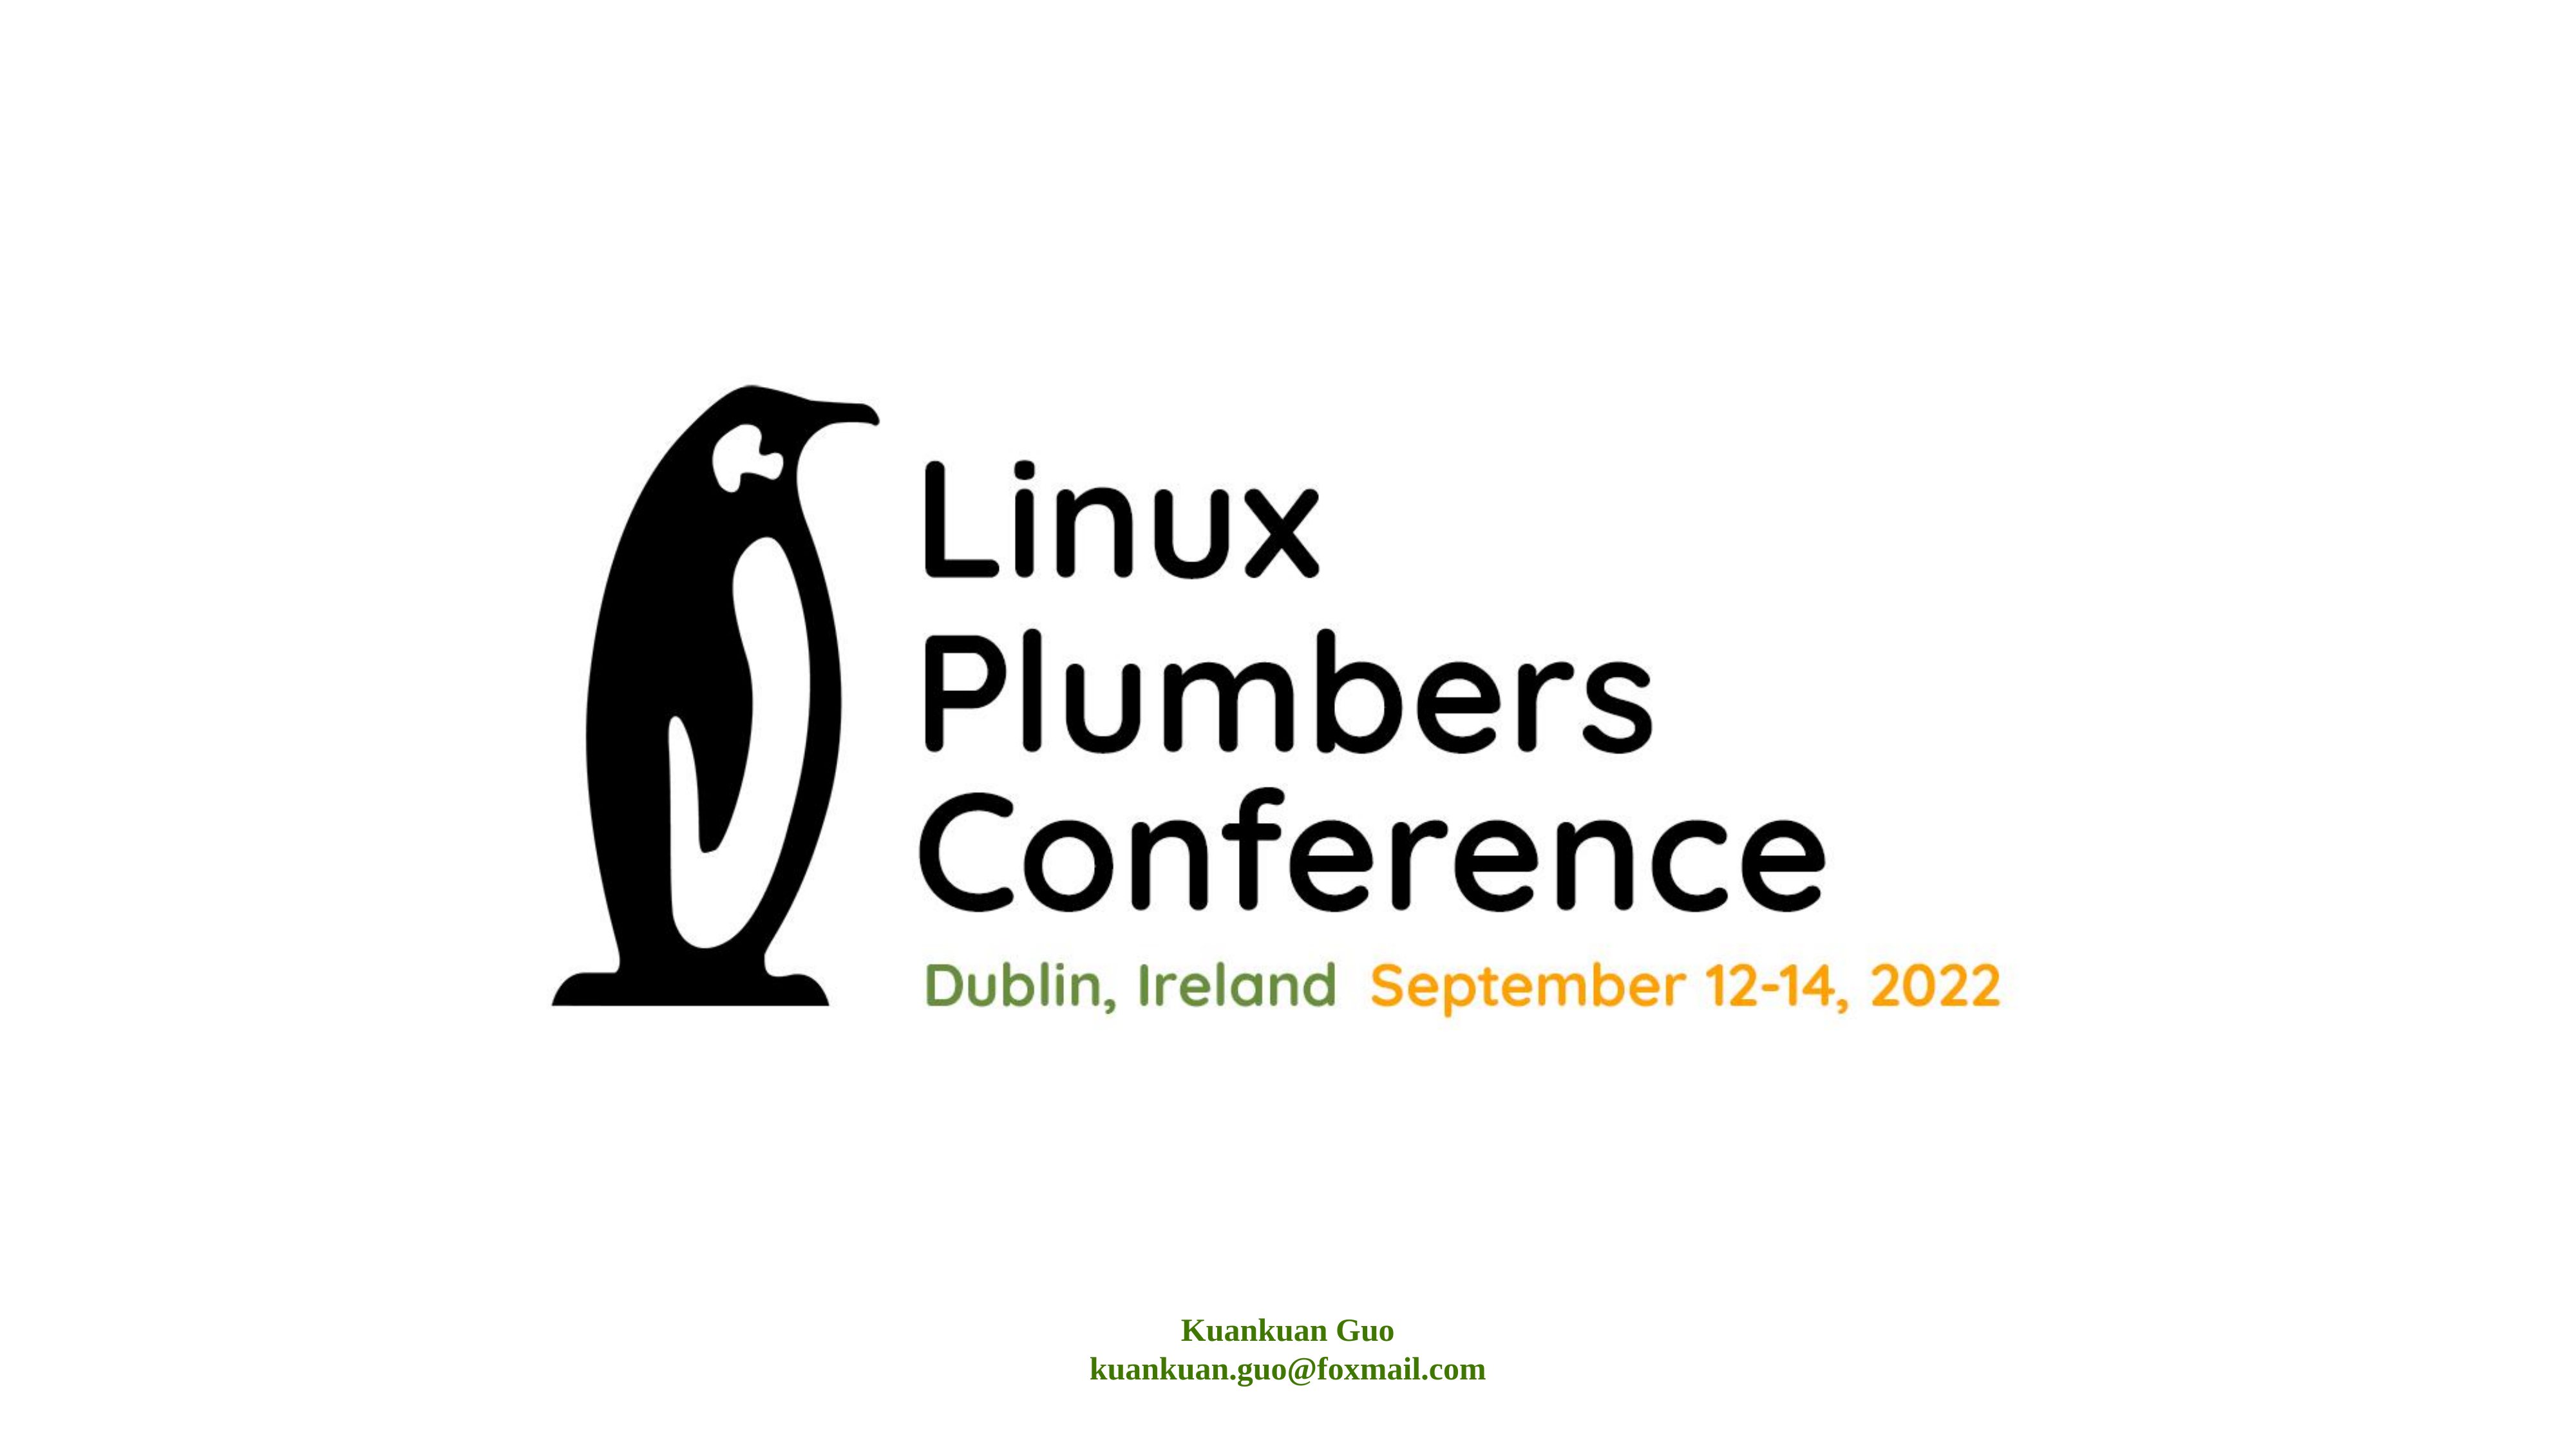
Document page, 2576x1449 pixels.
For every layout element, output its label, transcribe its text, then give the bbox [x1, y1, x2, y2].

text_box Kuankuan Guo kuankuan.guo@foxmail.com [271, 1287, 2305, 1392]
picture [0, 0, 2576, 1449]
